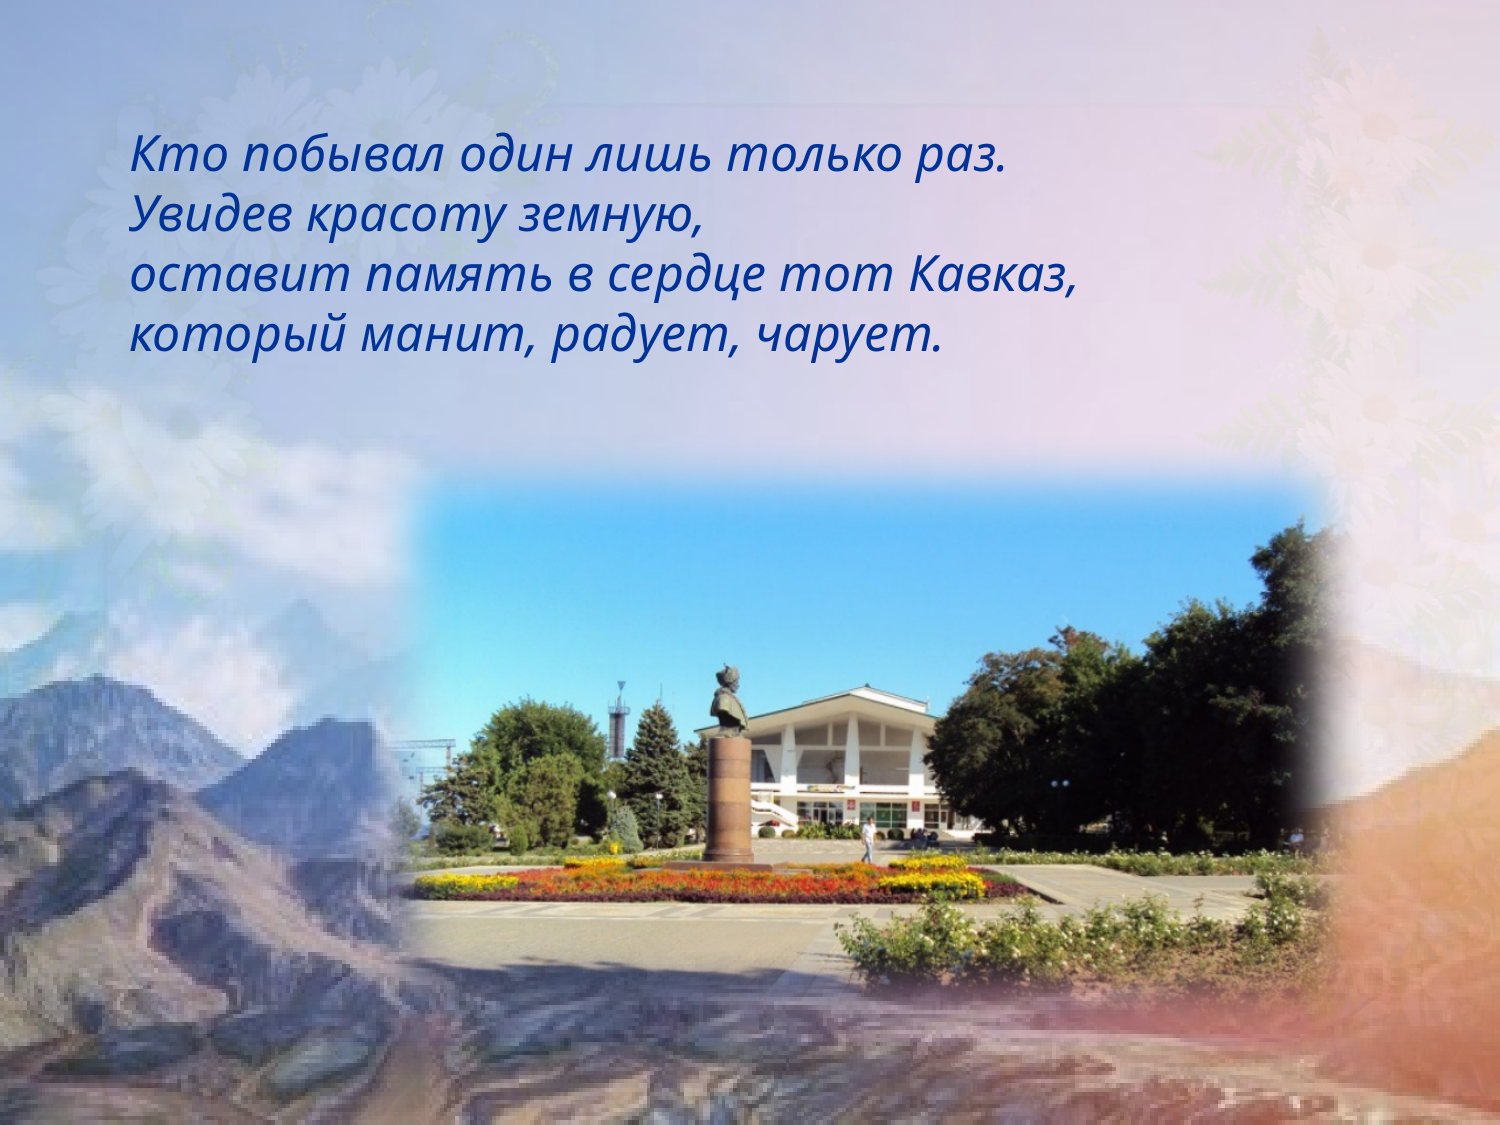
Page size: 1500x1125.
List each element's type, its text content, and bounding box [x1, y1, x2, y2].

picture [0, 0, 1500, 1125]
text_box Кто побывал один лишь только раз. Увидев красоту земную, оставит память в сердце тот Кавказ, который манит, радует, чарует. [114, 113, 1155, 369]
